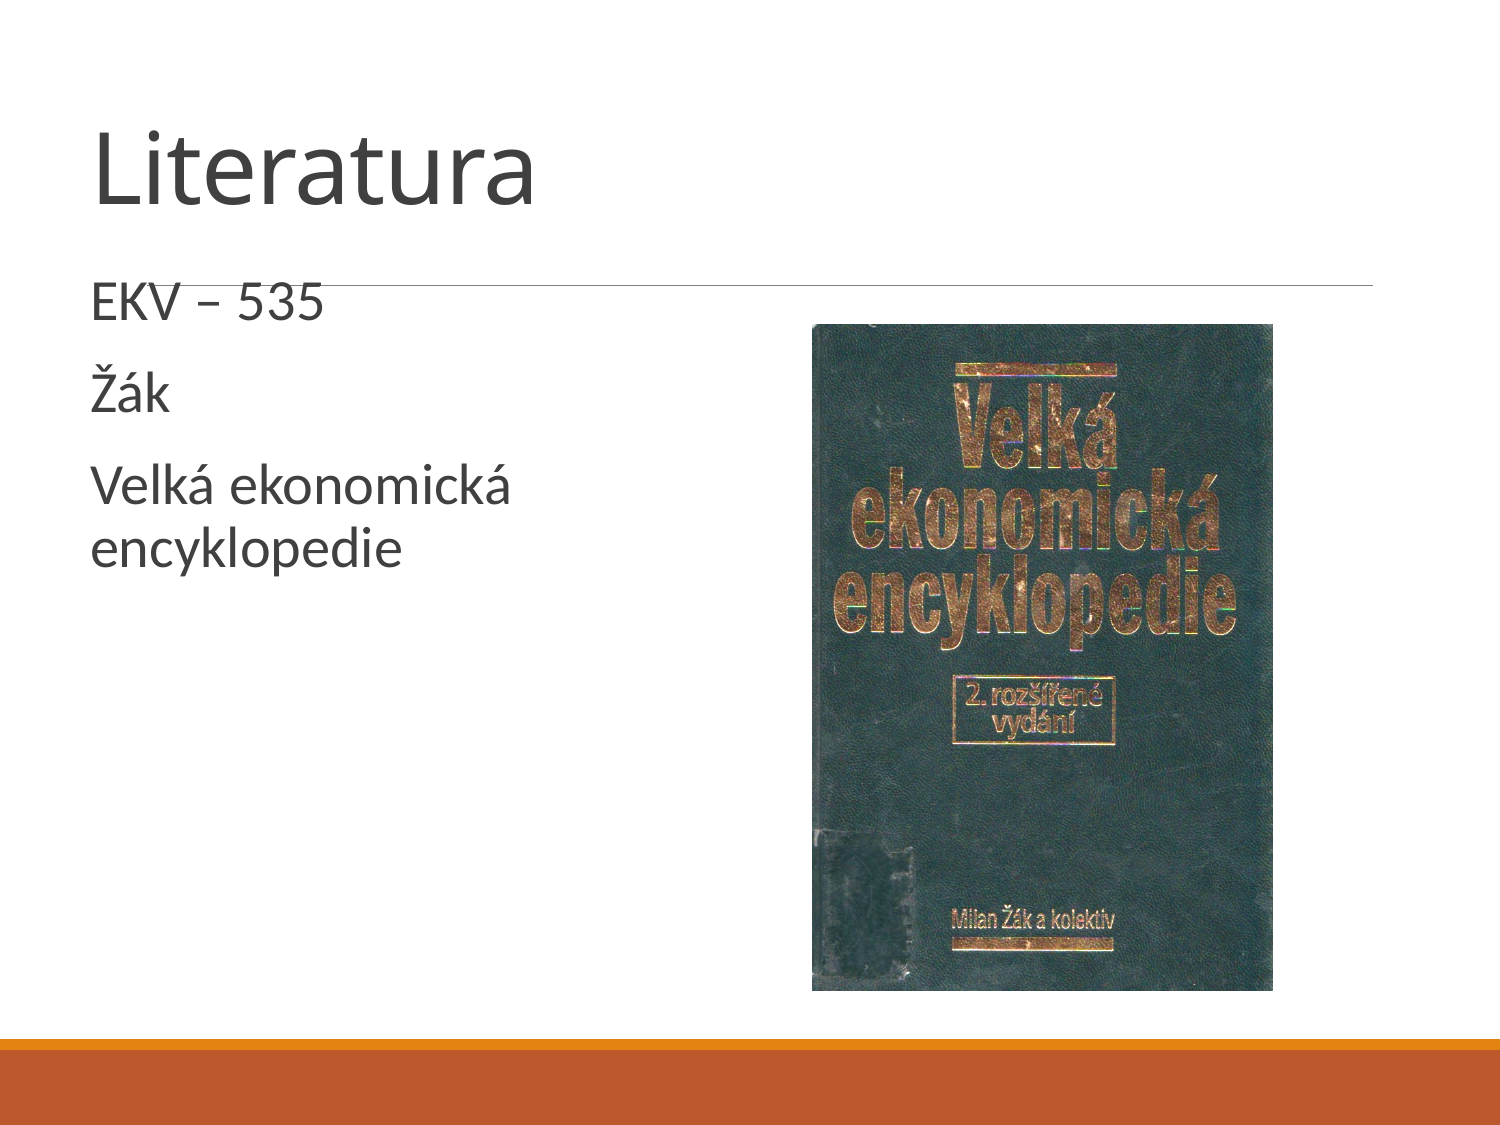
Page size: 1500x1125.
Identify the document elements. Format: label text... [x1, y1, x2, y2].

picture [811, 324, 1274, 992]
title Literatura [75, 45, 1425, 233]
list EKV – 535 Žák Velká ekonomická encyklopedie [75, 262, 738, 1005]
